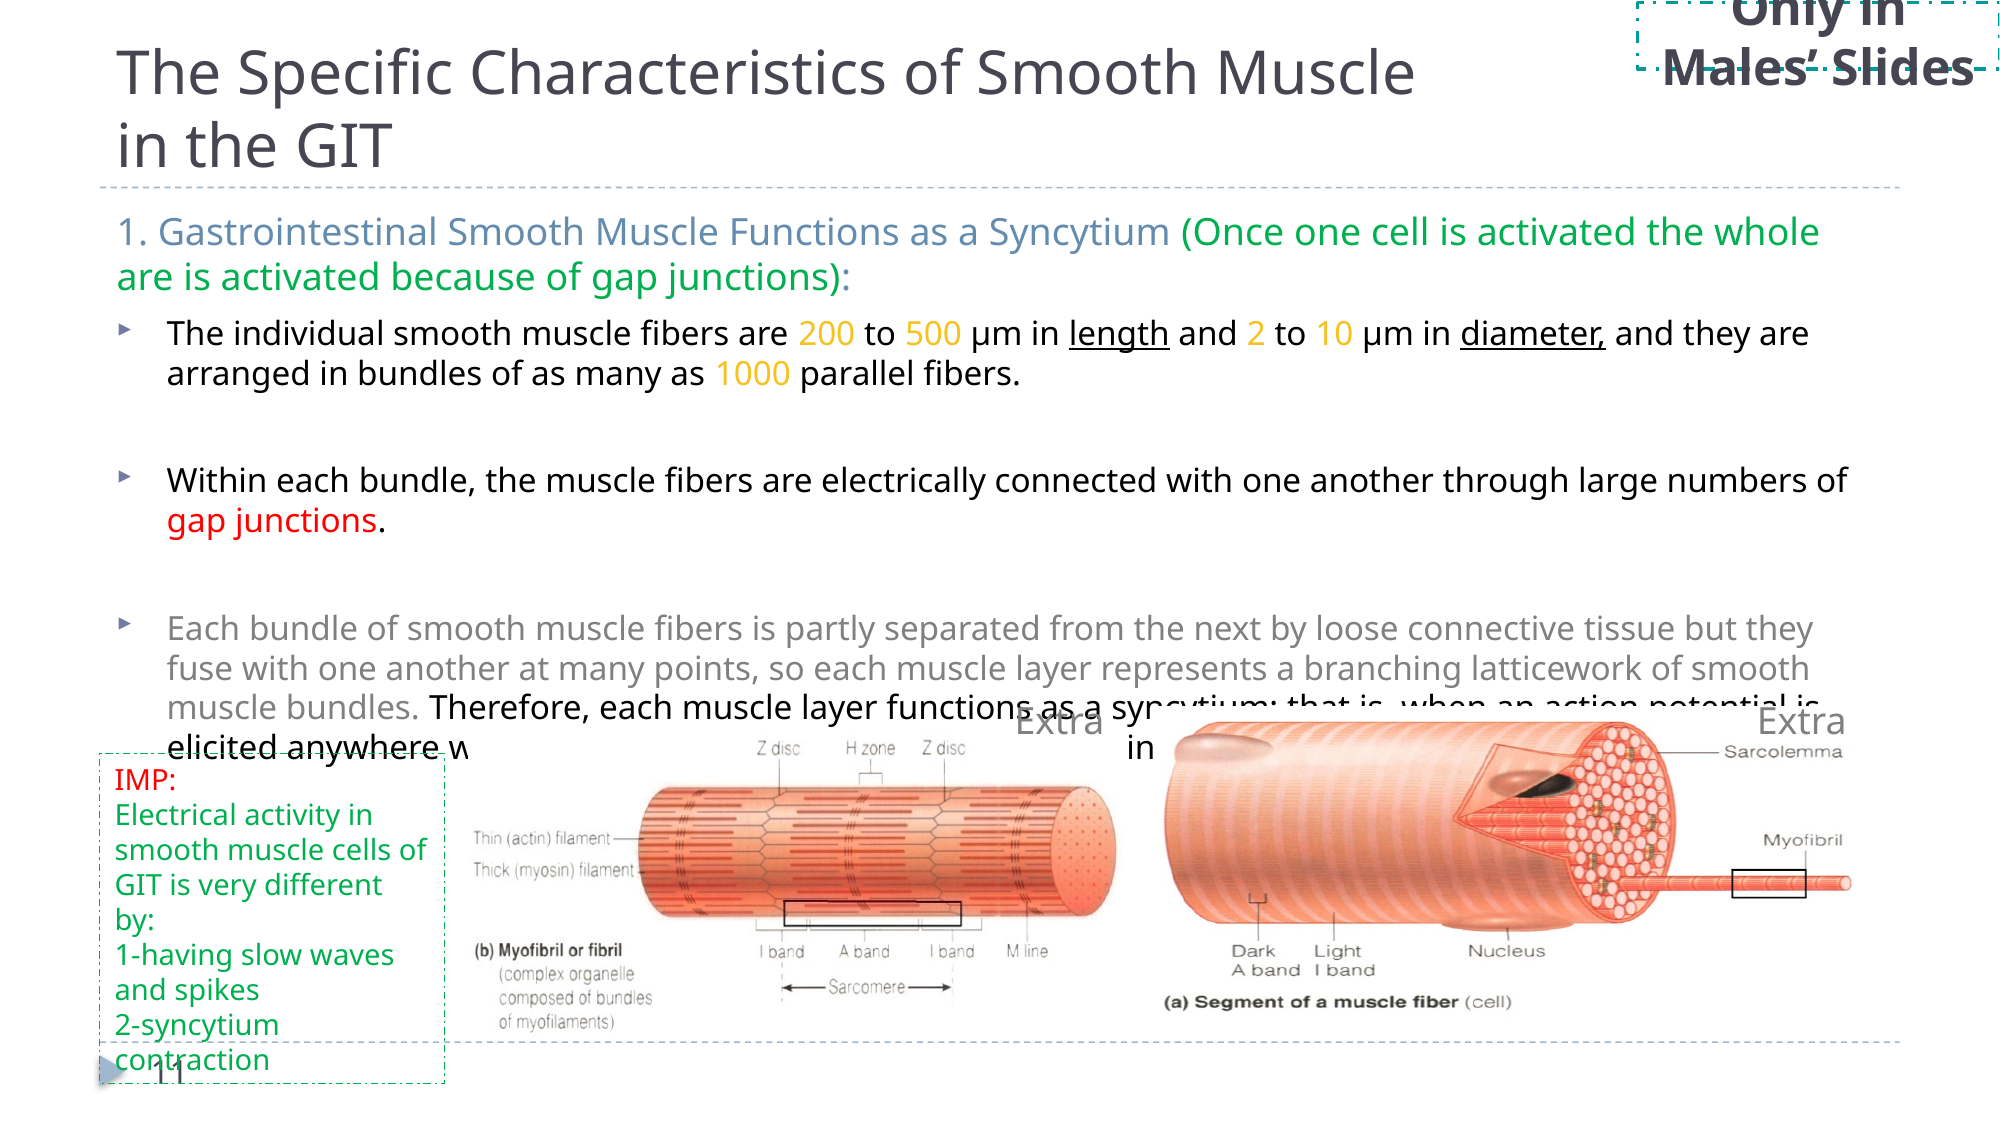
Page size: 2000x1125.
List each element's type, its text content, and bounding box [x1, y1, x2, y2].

picture [467, 732, 1123, 1037]
text_box Extra [999, 689, 1135, 750]
list 1. Gastrointestinal Smooth Muscle Functions as a Syncytium (Once one cell is activated the whole are is activated because of gap junctions): The individual smooth muscle fibers are 200 to 500 µm in length and 2 to 10 µm in diameter, and they are arranged in bundles of as many as 1000 parallel fibers. Within each bundle, the muscle fibers are electrically connected with one another through large numbers of gap junctions. Each bundle of smooth muscle fibers is partly separated from the next by loose connective tissue but they fuse with one another at many points, so each muscle layer represents a branching latticework of smooth muscle bundles. Therefore, each muscle layer functions as a syncytium; that is, when an action potential is elicited anywhere within the muscle mass, it generally travels in all directions in the muscle. [99, 200, 1900, 1010]
text_box Extra [1742, 689, 1877, 705]
text_box IMP: Electrical activity in smooth muscle cells of GIT is very different by: 1-having slow waves and spikes 2-syncytium contraction [99, 753, 445, 1084]
picture [1155, 705, 1877, 1037]
text_box Only in Males’ Slides [1636, 1, 2000, 71]
slide_number 11 [133, 1042, 568, 1103]
title The Specific Characteristics of Smooth Muscle in the GIT [99, 24, 1900, 188]
